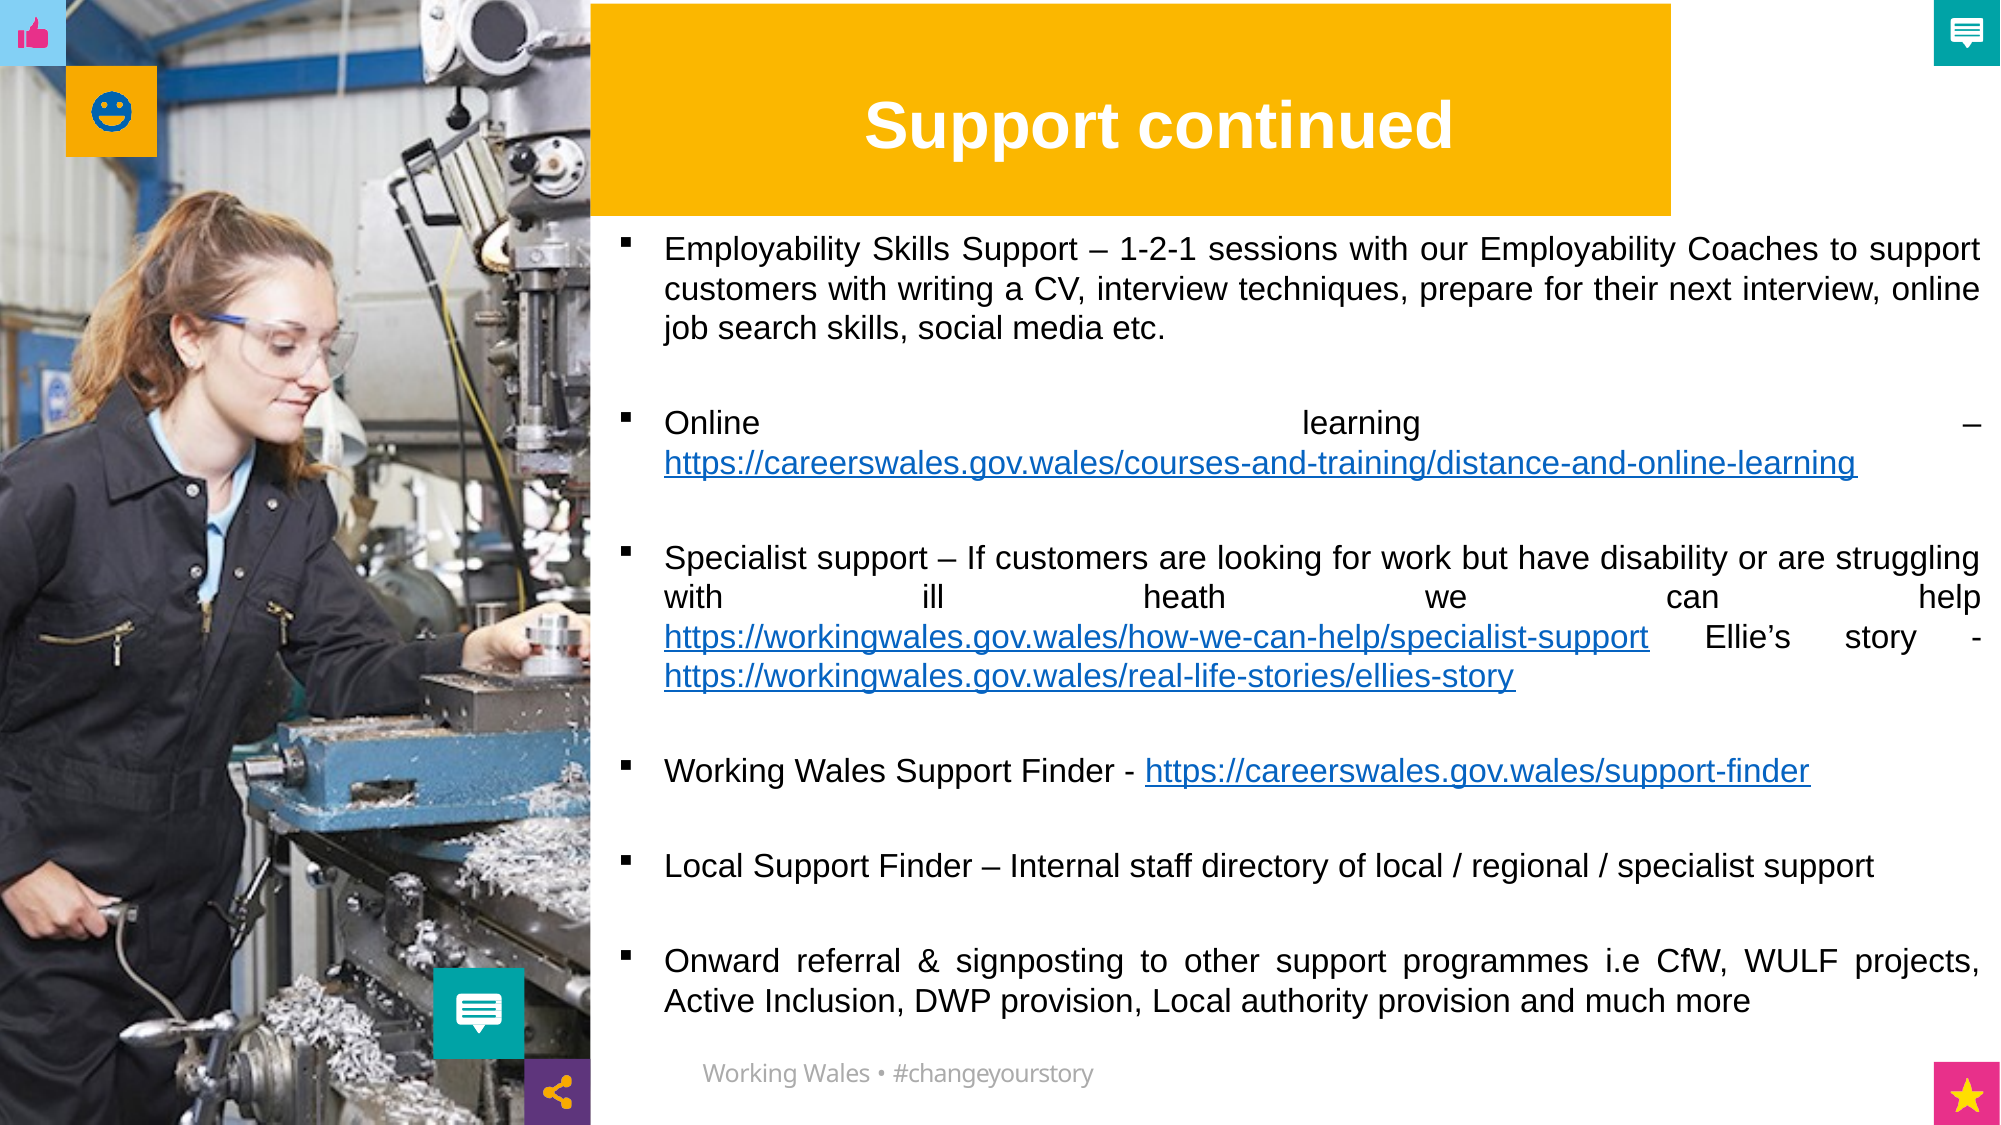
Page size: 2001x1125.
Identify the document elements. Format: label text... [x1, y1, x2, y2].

text_box [456, 993, 502, 1034]
text_box [65, 65, 157, 157]
text_box [543, 1075, 572, 1109]
text_box [433, 967, 525, 1059]
text_box [91, 91, 132, 132]
text_box [18, 17, 48, 48]
text_box [0, 0, 591, 1125]
text_box [1950, 18, 1984, 48]
text_box [1933, 0, 2000, 66]
text_box [0, 0, 66, 66]
list Employability Skills Support – 1-2-1 sessions with our Employability Coaches to support customers with writing a CV, interview techniques, prepare for their next interview, online job search skills, social media etc. Online learning – https://careerswales.gov.wales/courses-and-training/distance-and-online-learning Specialist support – If customers are looking for work but have disability or are struggling with ill heath we can help https://workingwales.gov.wales/how-we-can-help/specialist-support Ellie’s story - https://workingwales.gov.wales/real-life-stories/ellies-story Working Wales Support Finder - https://careerswales.gov.wales/support-finder Local Support Finder – Internal staff directory of local / regional / specialist support Onward referral & signposting to other support programmes i.e CfW, WULF projects, Active Inclusion, DWP provision, Local authority provision and much more [591, 219, 1984, 1067]
text_box [1950, 1078, 1984, 1112]
title Support continued [591, 3, 1671, 216]
text_box [524, 1058, 591, 1125]
footer Working Wales • #changeyourstory [700, 746, 1109, 1125]
text_box [1933, 1061, 2000, 1125]
